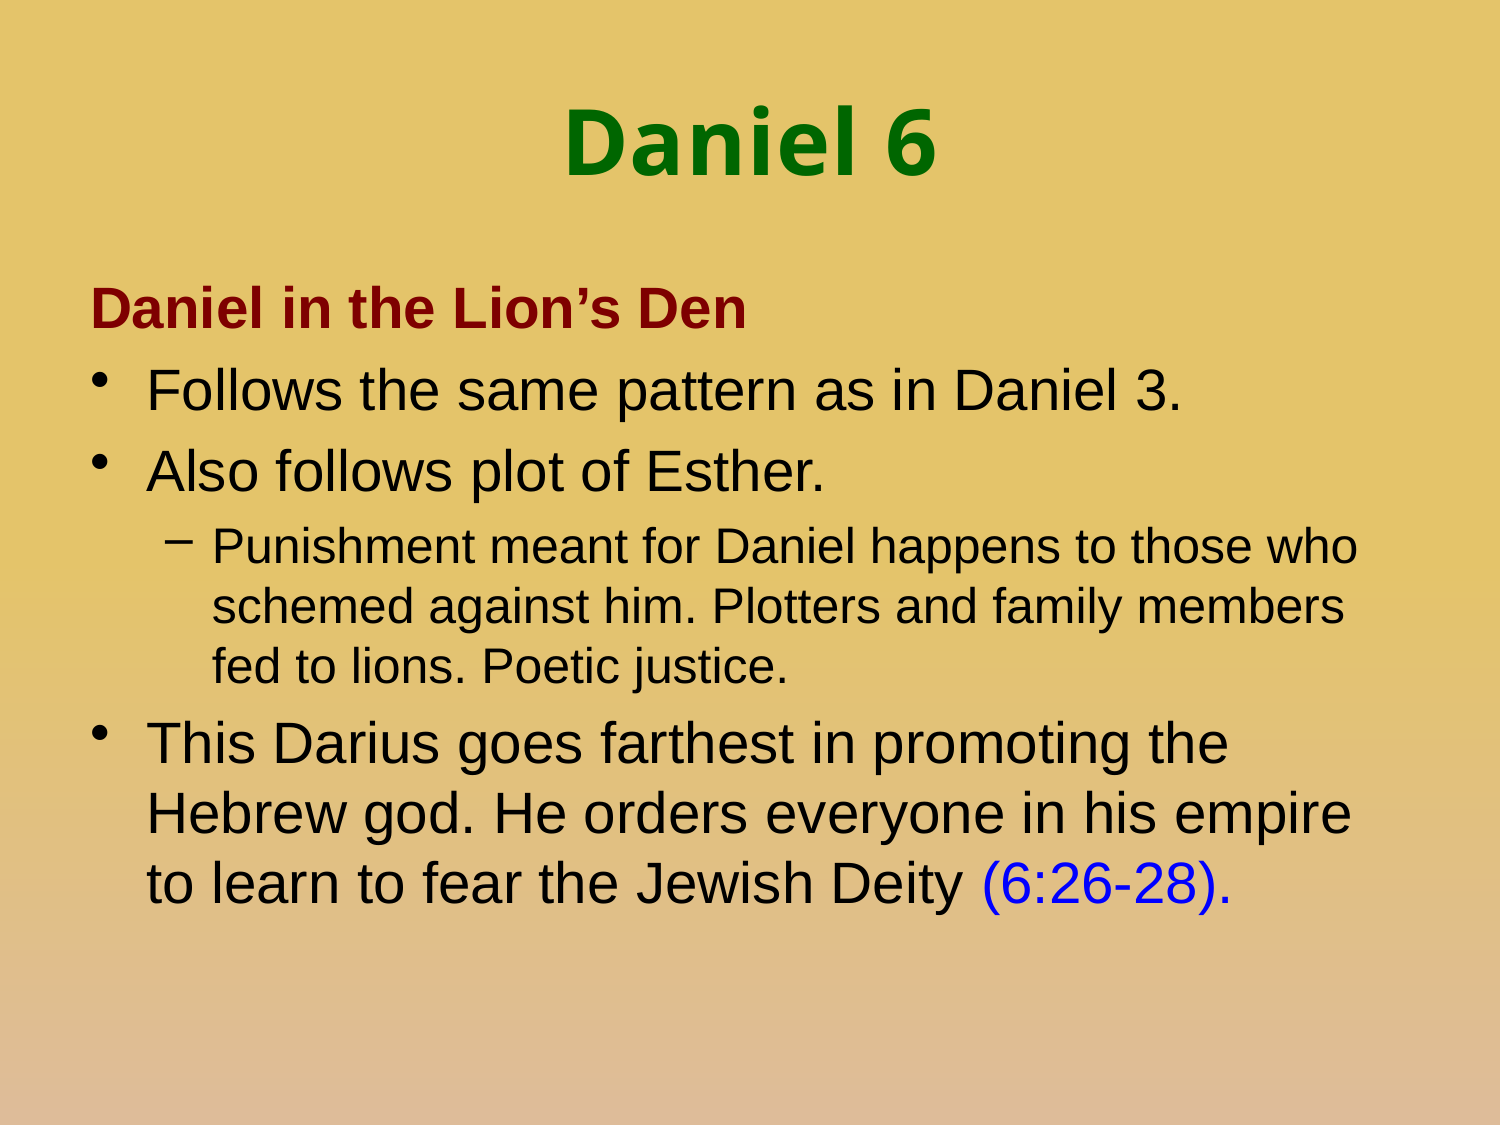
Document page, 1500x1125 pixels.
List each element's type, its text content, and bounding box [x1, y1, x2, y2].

list Daniel in the Lion’s Den Follows the same pattern as in Daniel 3. Also follows plot of Esther. Punishment meant for Daniel happens to those who schemed against him. Plotters and family members fed to lions. Poetic justice. This Darius goes farthest in promoting the Hebrew god. He orders everyone in his empire to learn to fear the Jewish Deity (6:26-28). [75, 262, 1425, 1005]
title Daniel 6 [75, 45, 1425, 233]
